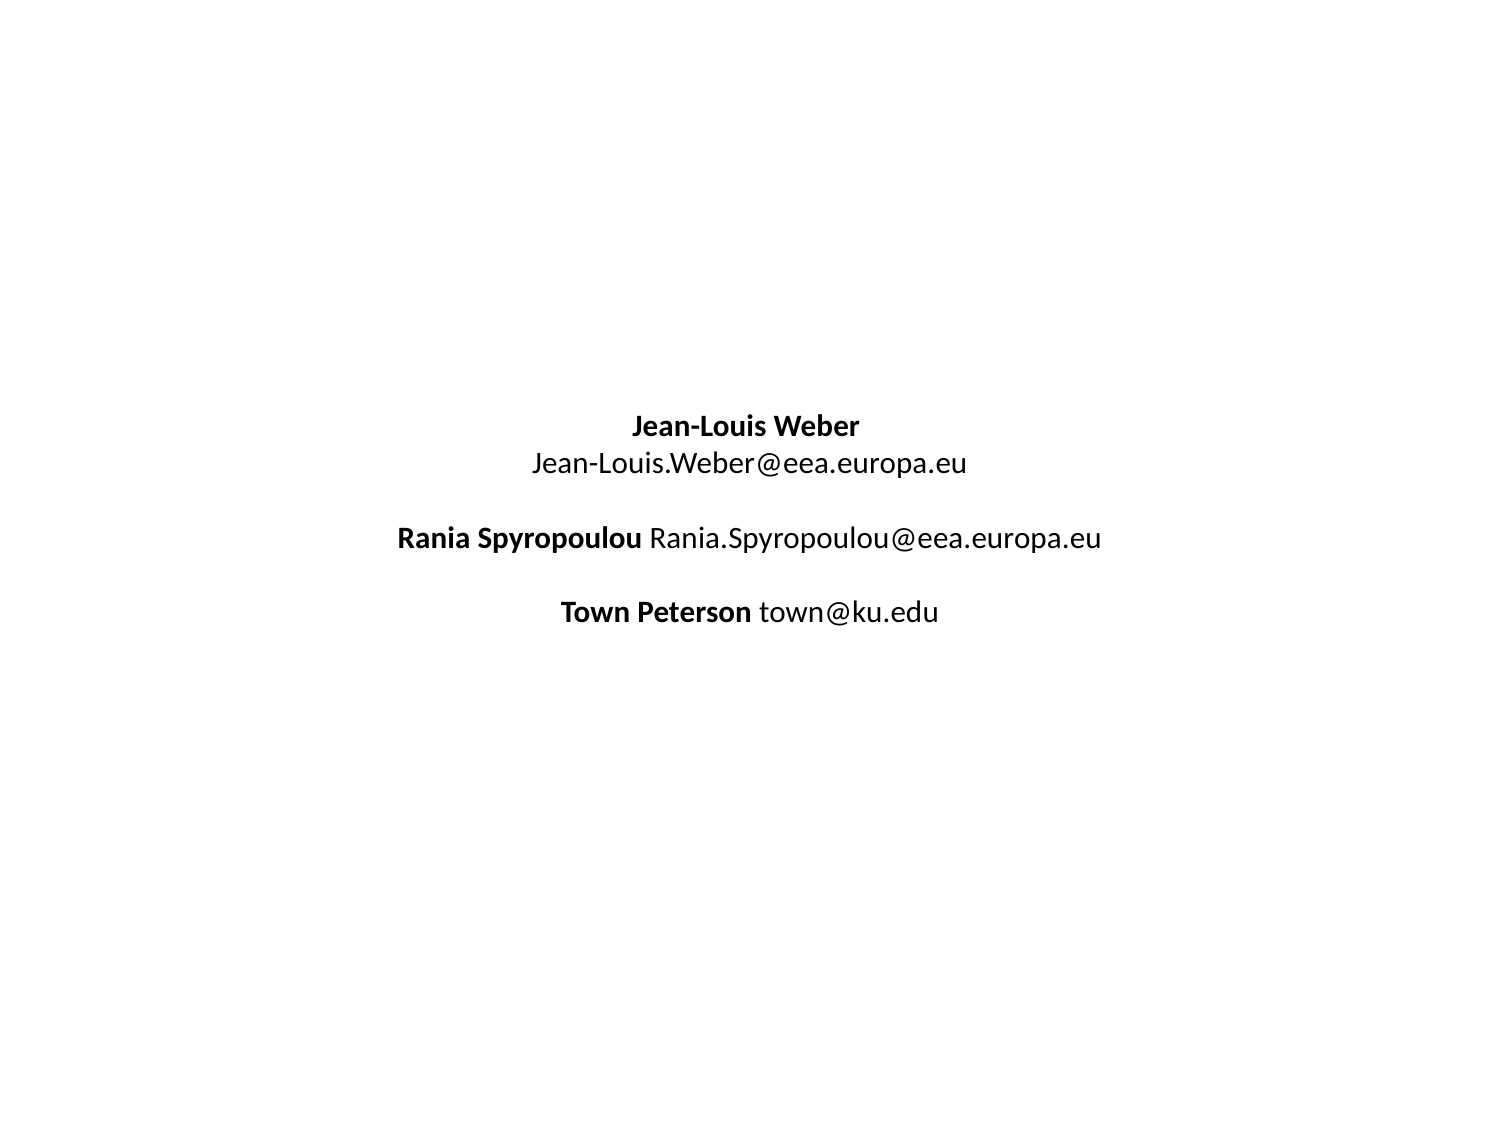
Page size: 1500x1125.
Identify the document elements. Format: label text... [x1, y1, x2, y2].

title Jean-Louis Weber Jean-Louis.Weber@eea.europa.eu Rania Spyropoulou Rania.Spyropoulou@eea.europa.eu Town Peterson town@ku.edu [112, 396, 1388, 638]
